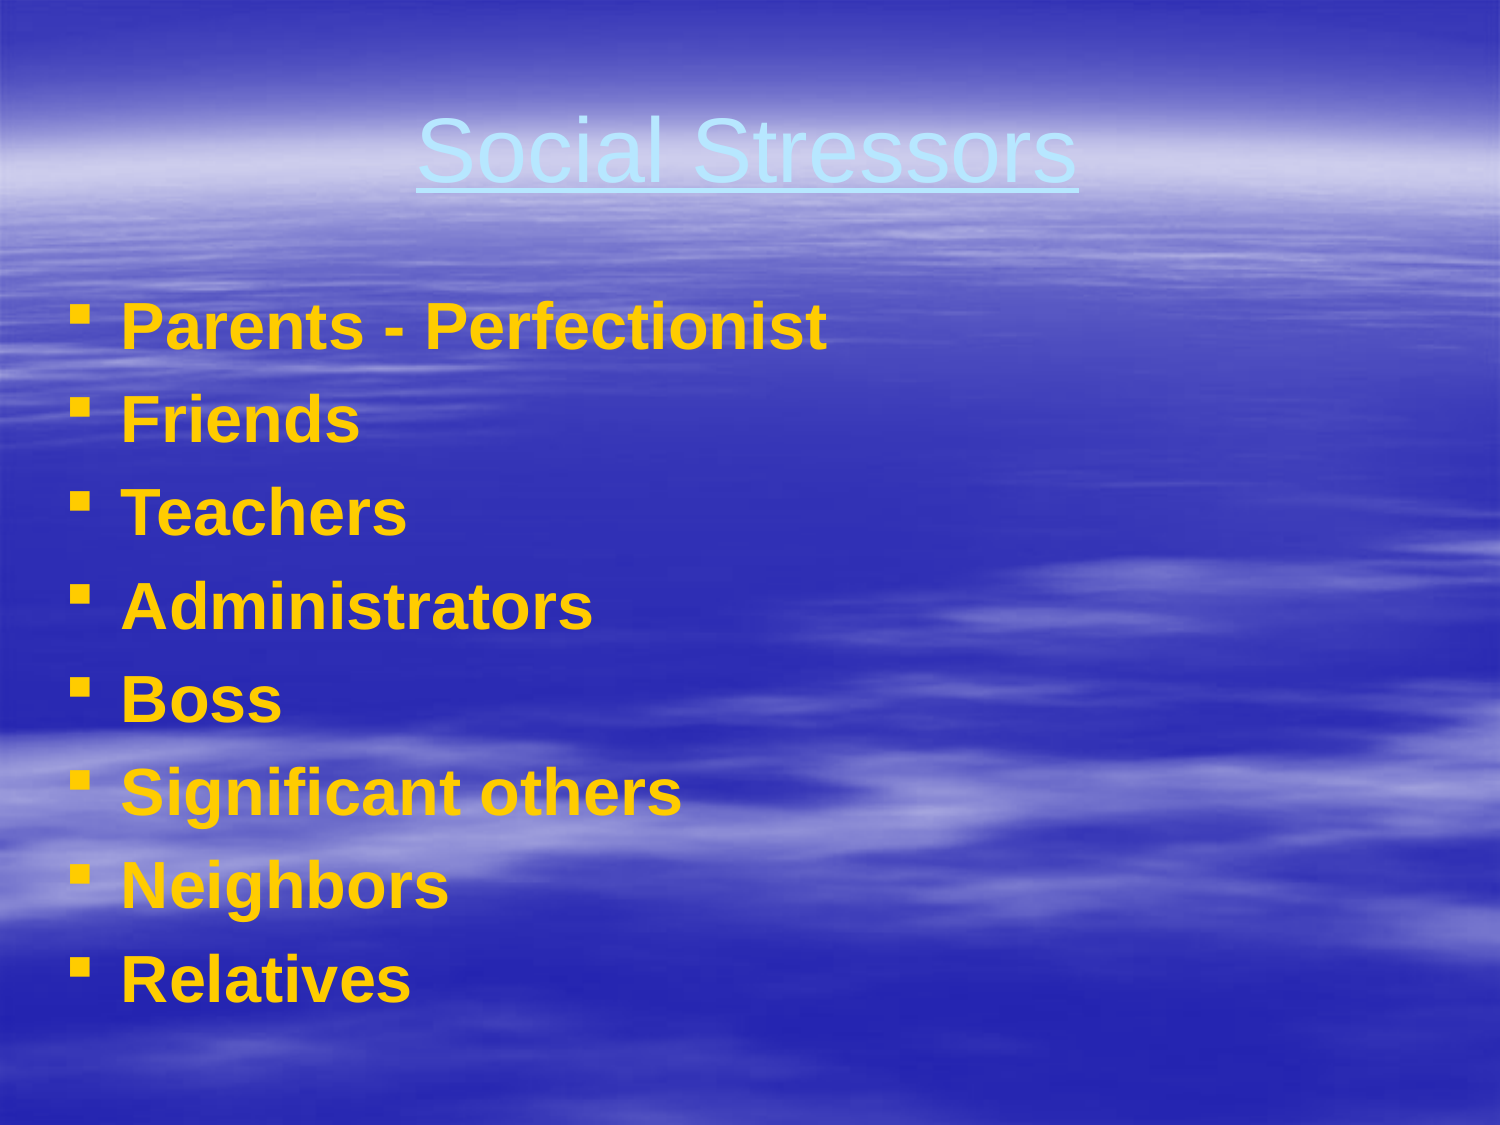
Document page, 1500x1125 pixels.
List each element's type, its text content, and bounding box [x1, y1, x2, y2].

title Social Stressors [49, 37, 1446, 256]
list Parents - Perfectionist Friends Teachers Administrators Boss Significant others Neighbors Relatives [49, 274, 1451, 1001]
